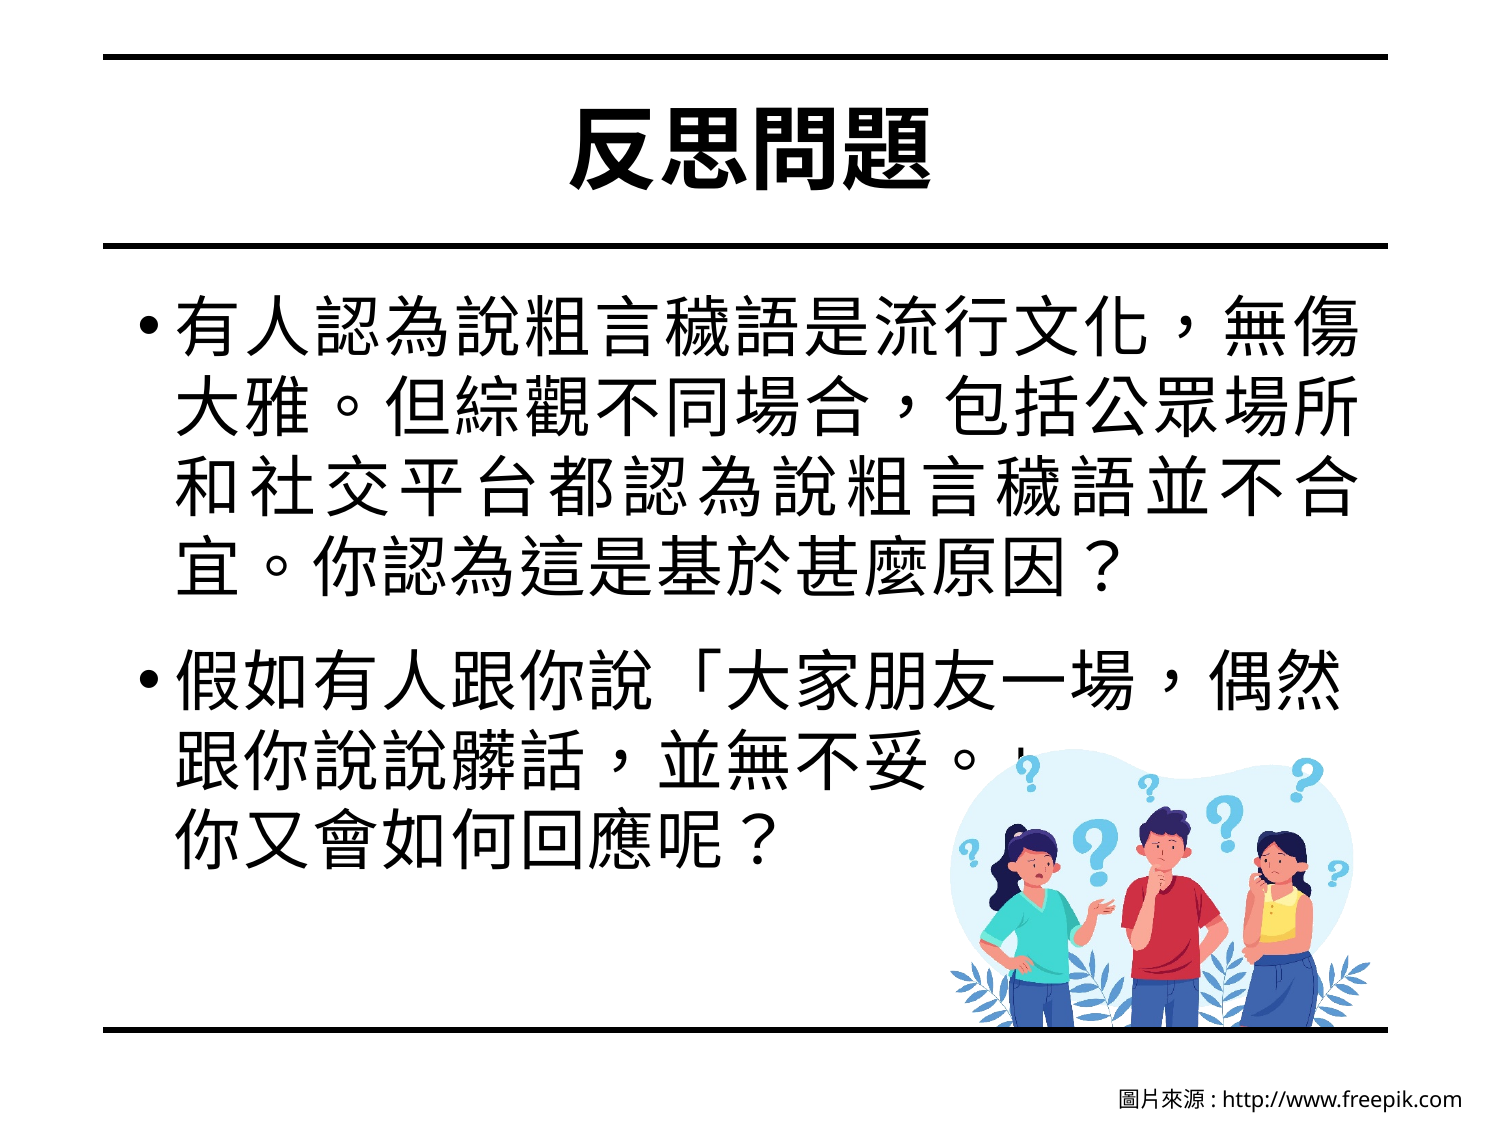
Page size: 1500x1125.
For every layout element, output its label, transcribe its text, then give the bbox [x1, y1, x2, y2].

list 有人認為說粗言穢語是流行文化，無傷大雅。但綜觀不同場合，包括公眾場所和社交平台都認為說粗言穢語並不合宜。你認為這是基於甚麼原因？ 假如有人跟你說「大家朋友一場，偶然跟你說說髒話，並無不妥。」 你又會如何回應呢？ [122, 277, 1378, 991]
title 反思問題 [103, 59, 1397, 247]
picture [933, 731, 1377, 1027]
text_box 圖片來源: http://www.freepik.com [1090, 1076, 1479, 1121]
